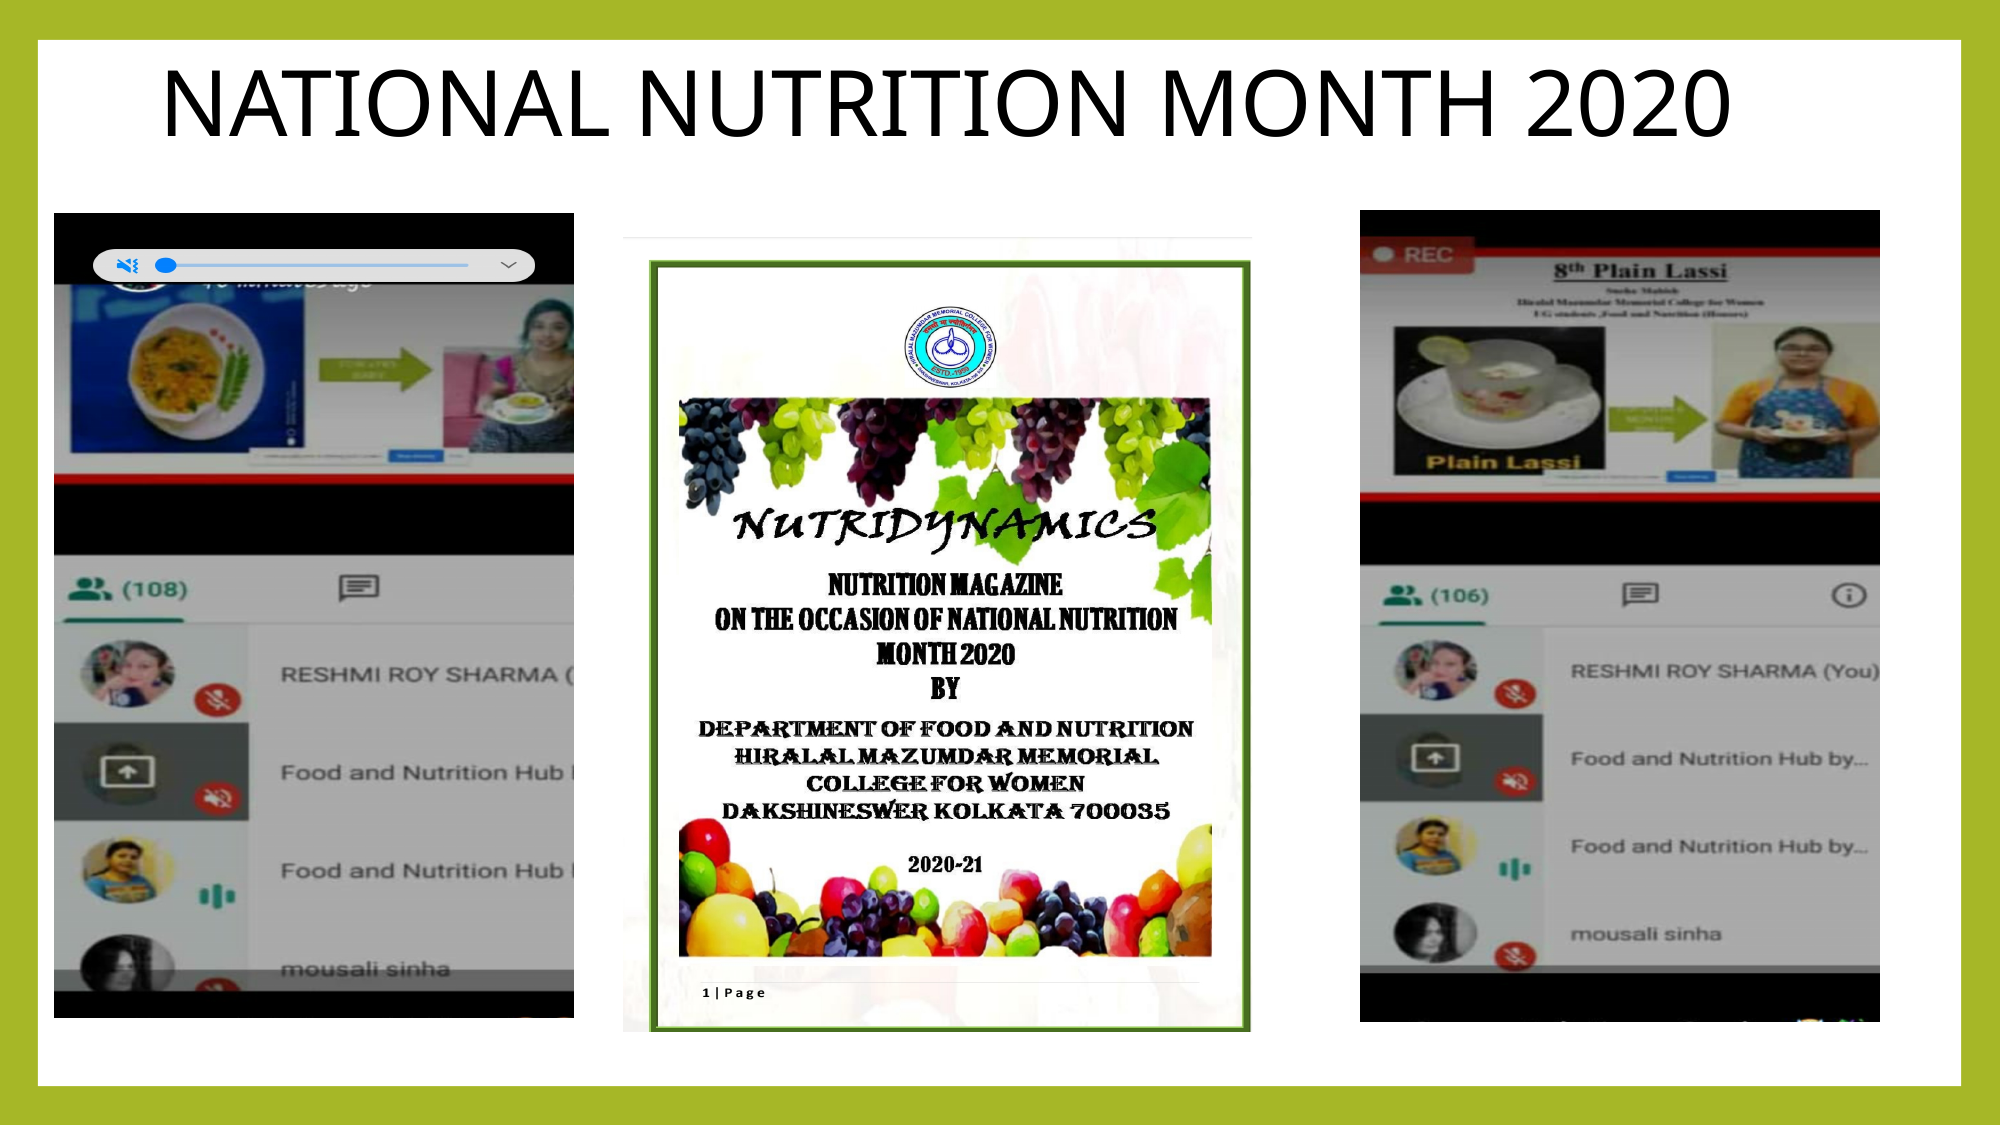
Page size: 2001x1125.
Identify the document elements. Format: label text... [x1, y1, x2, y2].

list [1359, 210, 1880, 1022]
picture [599, 235, 1253, 1032]
title NATIONAL NUTRITION MONTH 2020 [111, 30, 1785, 184]
picture [54, 213, 574, 1019]
